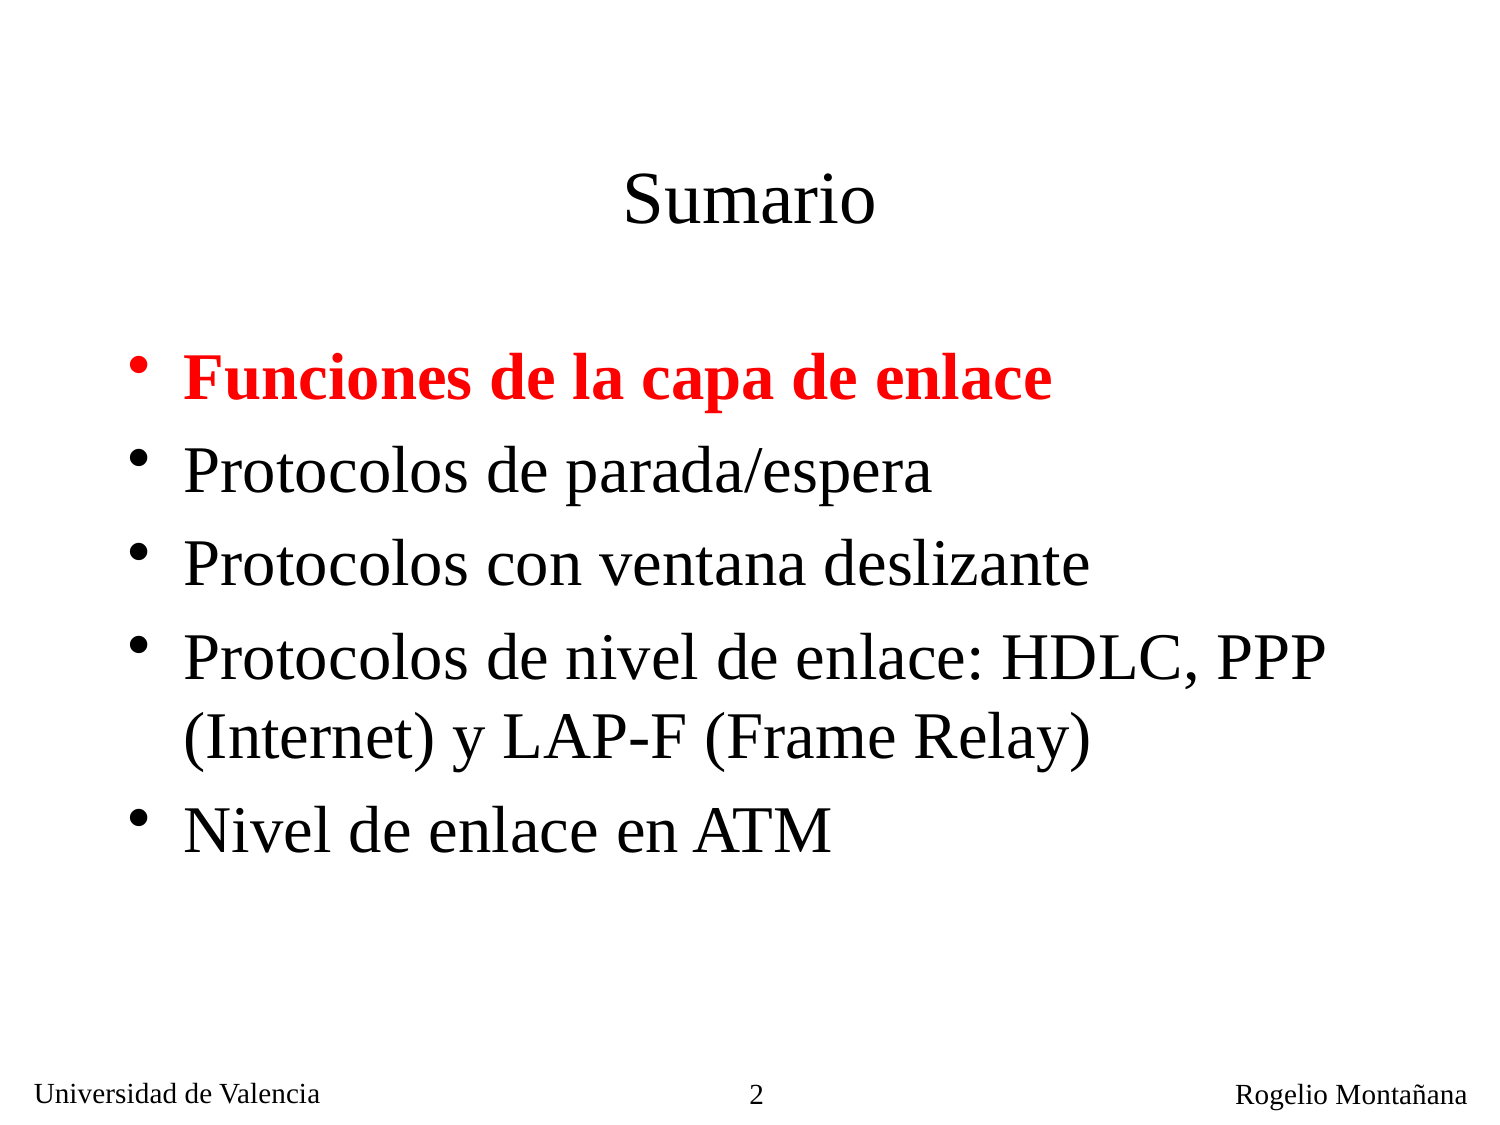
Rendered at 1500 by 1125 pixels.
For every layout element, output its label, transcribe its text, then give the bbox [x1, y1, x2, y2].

title Sumario [112, 99, 1388, 288]
list Funciones de la capa de enlace Protocolos de parada/espera Protocolos con ventana deslizante Protocolos de nivel de enlace: HDLC, PPP (Internet) y LAP-F (Frame Relay) Nivel de enlace en ATM [112, 324, 1388, 1001]
